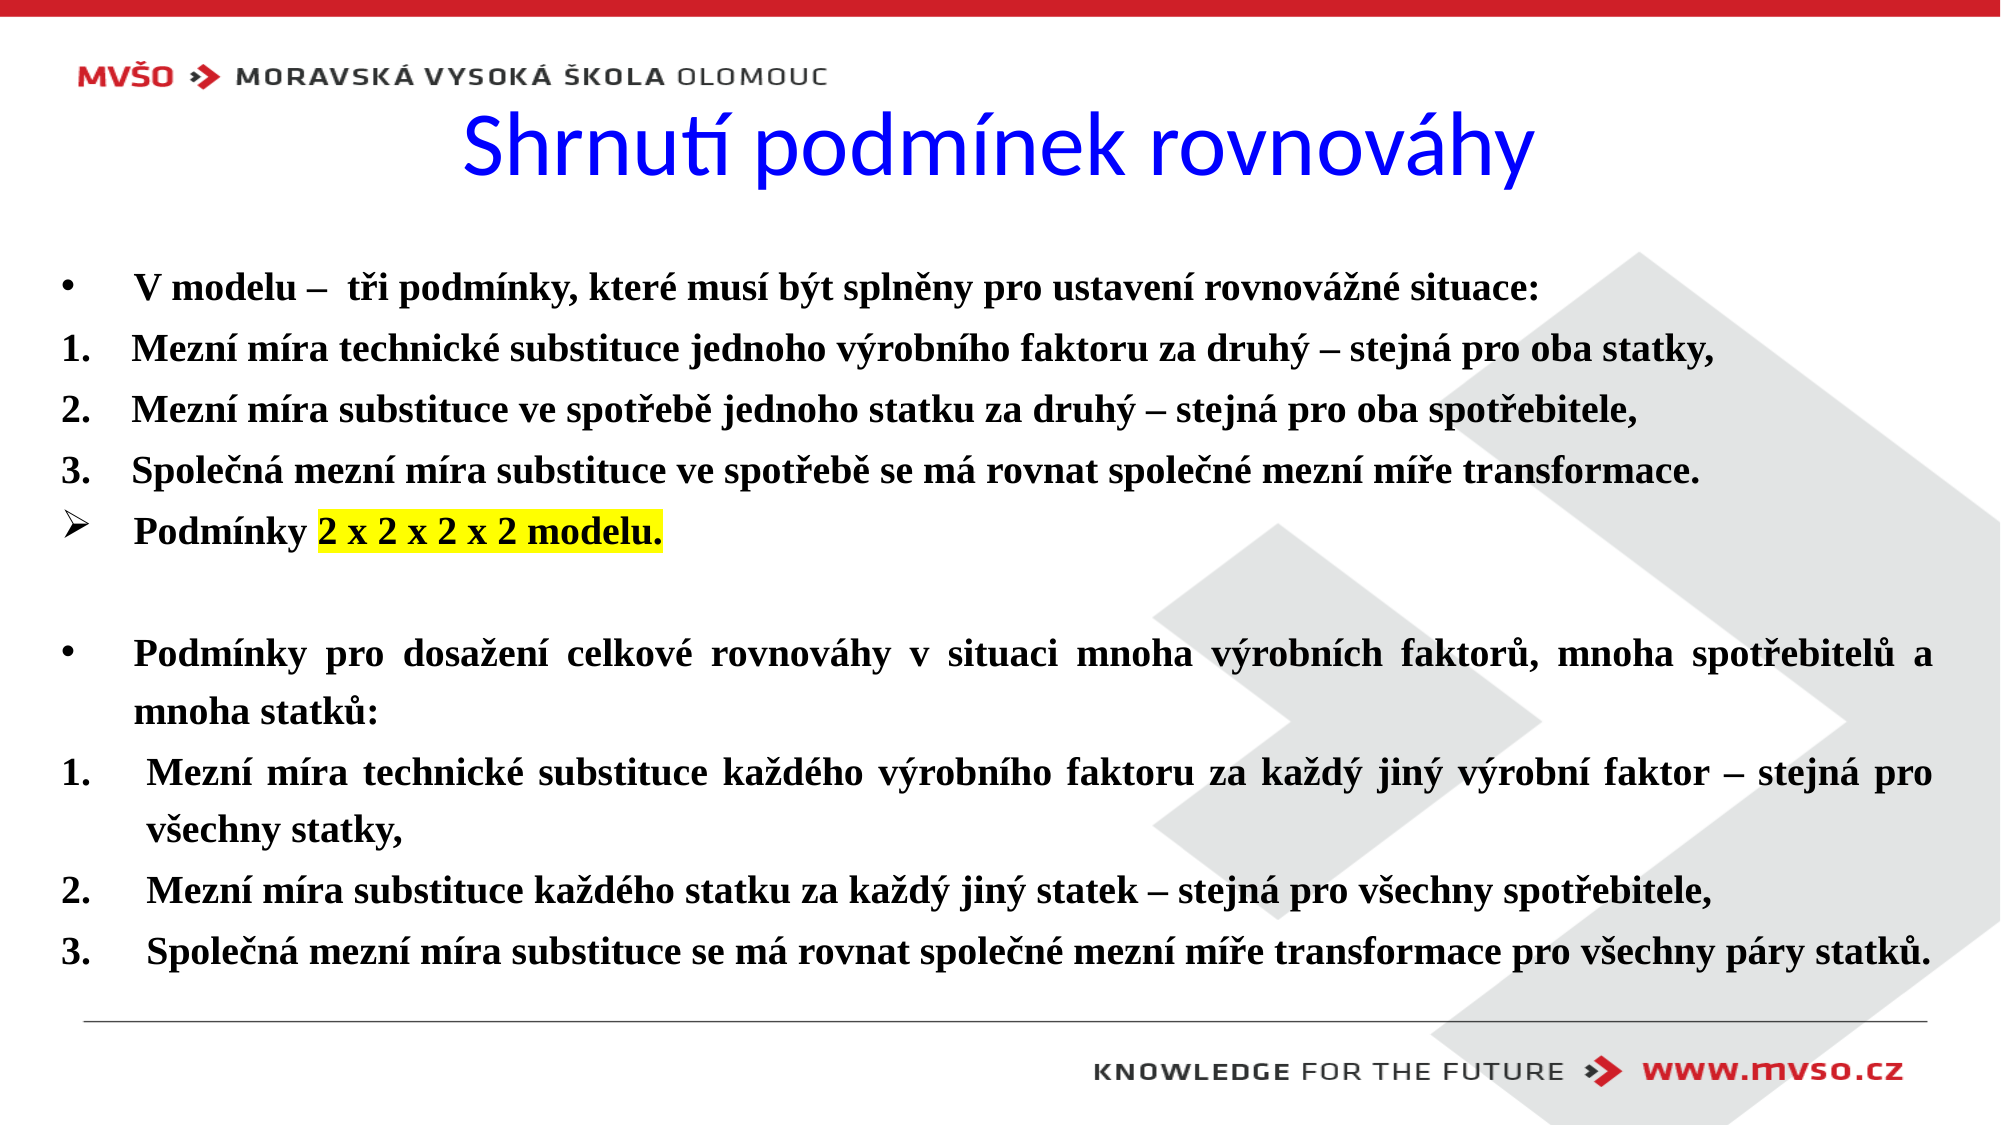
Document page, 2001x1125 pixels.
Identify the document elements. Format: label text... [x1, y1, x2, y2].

list V modelu – tři podmínky, které musí být splněny pro ustavení rovnovážné situace: Mezní míra technické substituce jednoho výrobního faktoru za druhý – stejná pro oba statky, Mezní míra substituce ve spotřebě jednoho statku za druhý – stejná pro oba spotřebitele, Společná mezní míra substituce ve spotřebě se má rovnat společné mezní míře transformace. Podmínky 2 x 2 x 2 x 2 modelu. Podmínky pro dosažení celkové rovnováhy v situaci mnoha výrobních faktorů, mnoha spotřebitelů a mnoha statků: Mezní míra technické substituce každého výrobního faktoru za každý jiný výrobní faktor – stejná pro všechny statky, Mezní míra substituce každého statku za každý jiný statek – stejná pro všechny spotřebitele, Společná mezní míra substituce se má rovnat společné mezní míře transformace pro všechny páry statků. [46, 243, 1950, 1026]
picture [0, 0, 2001, 1125]
title Shrnutí podmínek rovnováhy [99, 45, 1900, 233]
